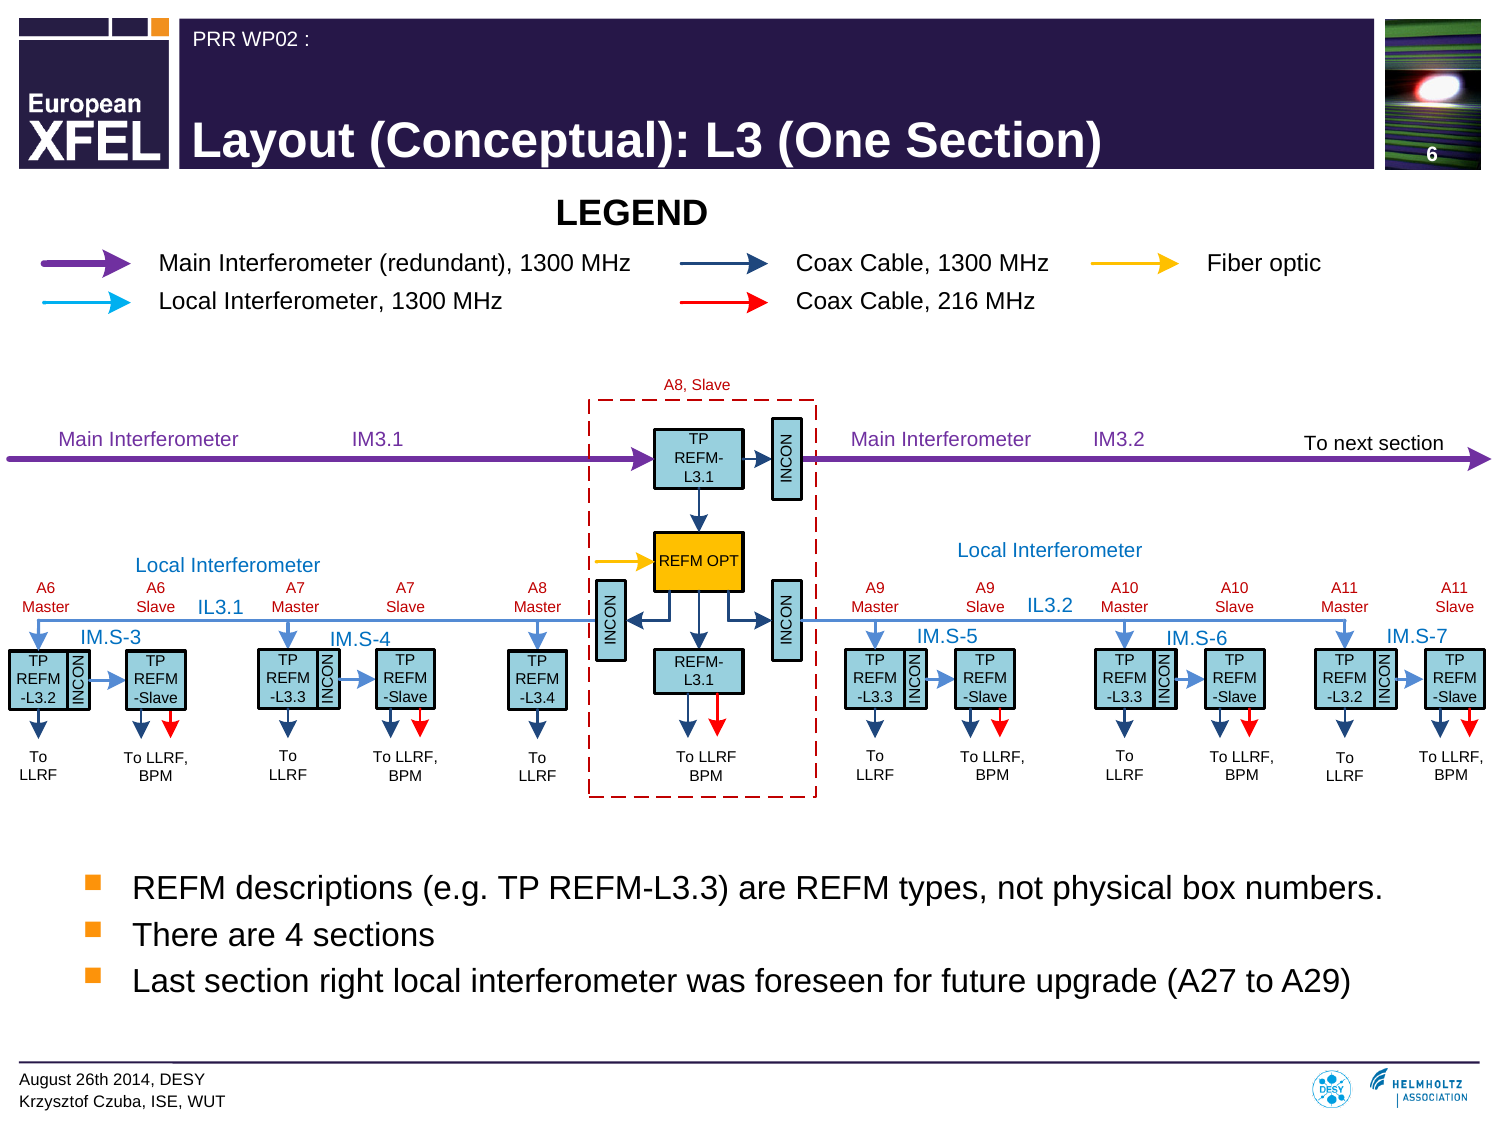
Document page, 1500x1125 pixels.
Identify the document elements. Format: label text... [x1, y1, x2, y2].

picture [1310, 1068, 1353, 1110]
title Layout (Conceptual): L3 (One Section) [179, 88, 1375, 168]
picture [1370, 1068, 1467, 1108]
list REFM descriptions (e.g. TP REFM-L3.3) are REFM types, not physical box numbers. There are 4 sections Last section right local interferometer was foreseen for future upgrade (A27 to A29) [38, 866, 1430, 1049]
picture [1385, 19, 1481, 170]
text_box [36, 183, 1325, 321]
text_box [3, 370, 1495, 801]
footer August 26th 2014, DESY Krzysztof Czuba, ISE, WUT [19, 1067, 240, 1111]
picture [19, 18, 169, 169]
slide_number 6 [1384, 18, 1480, 169]
